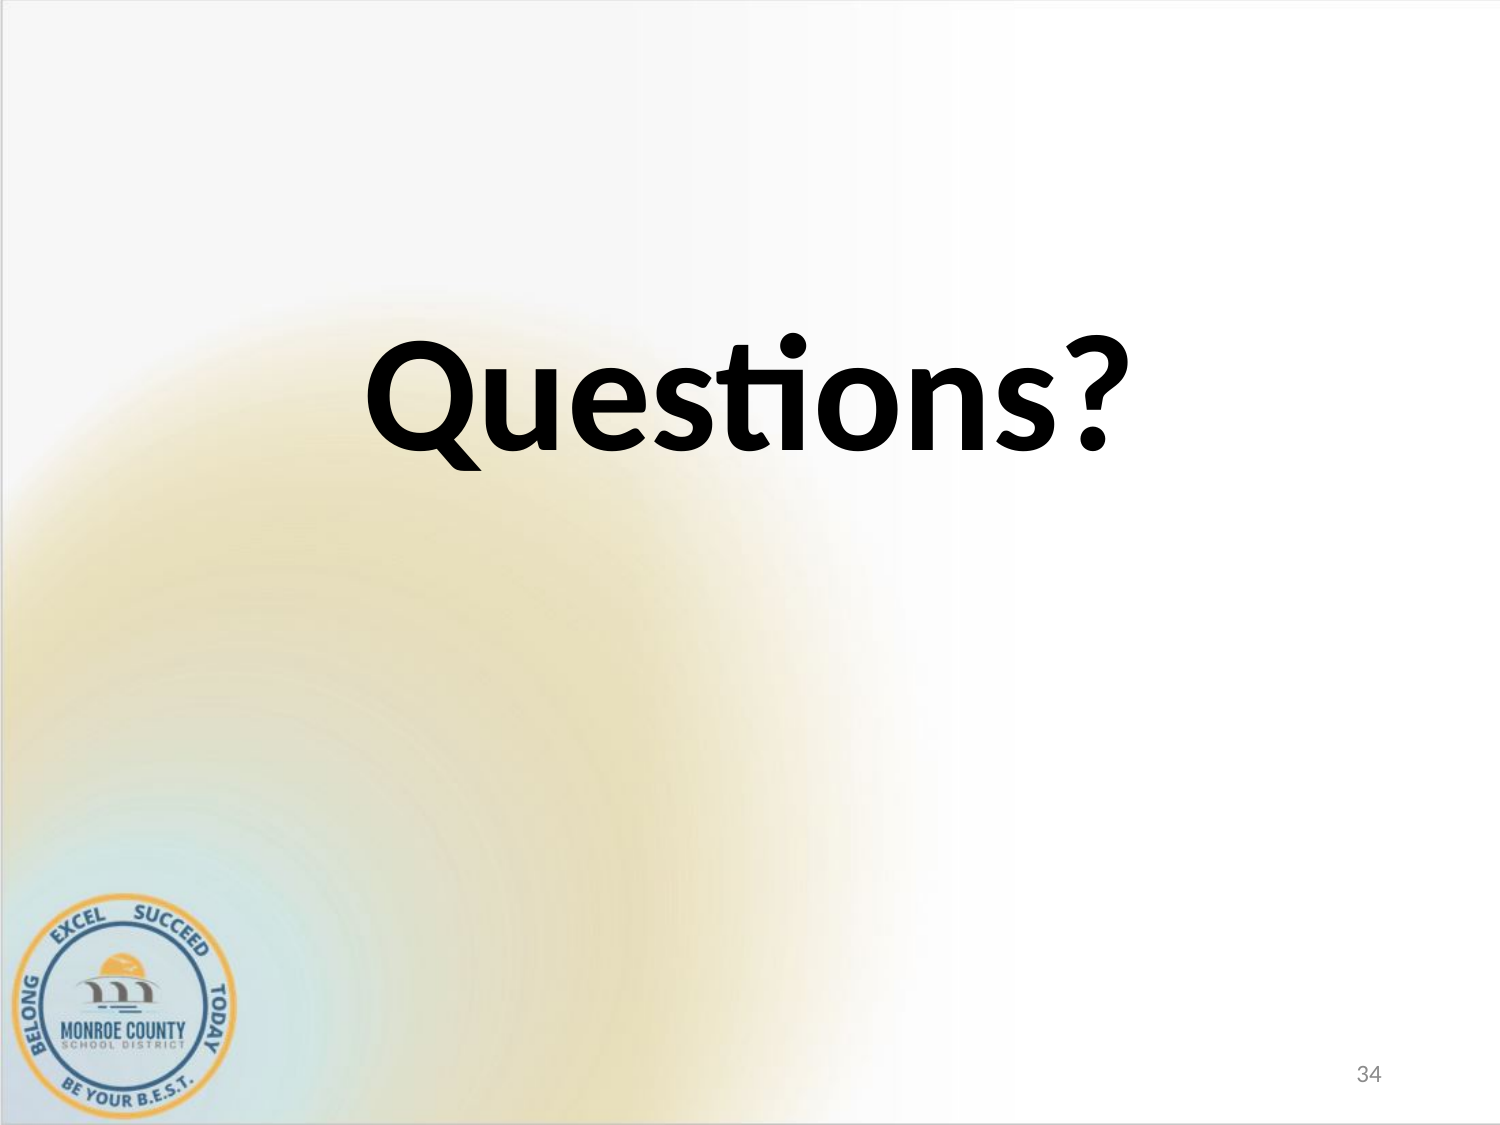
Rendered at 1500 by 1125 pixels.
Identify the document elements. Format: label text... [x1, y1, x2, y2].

slide_number 34 [1059, 1042, 1397, 1103]
list Questions? [103, 299, 1397, 1014]
picture [0, 0, 1500, 1125]
